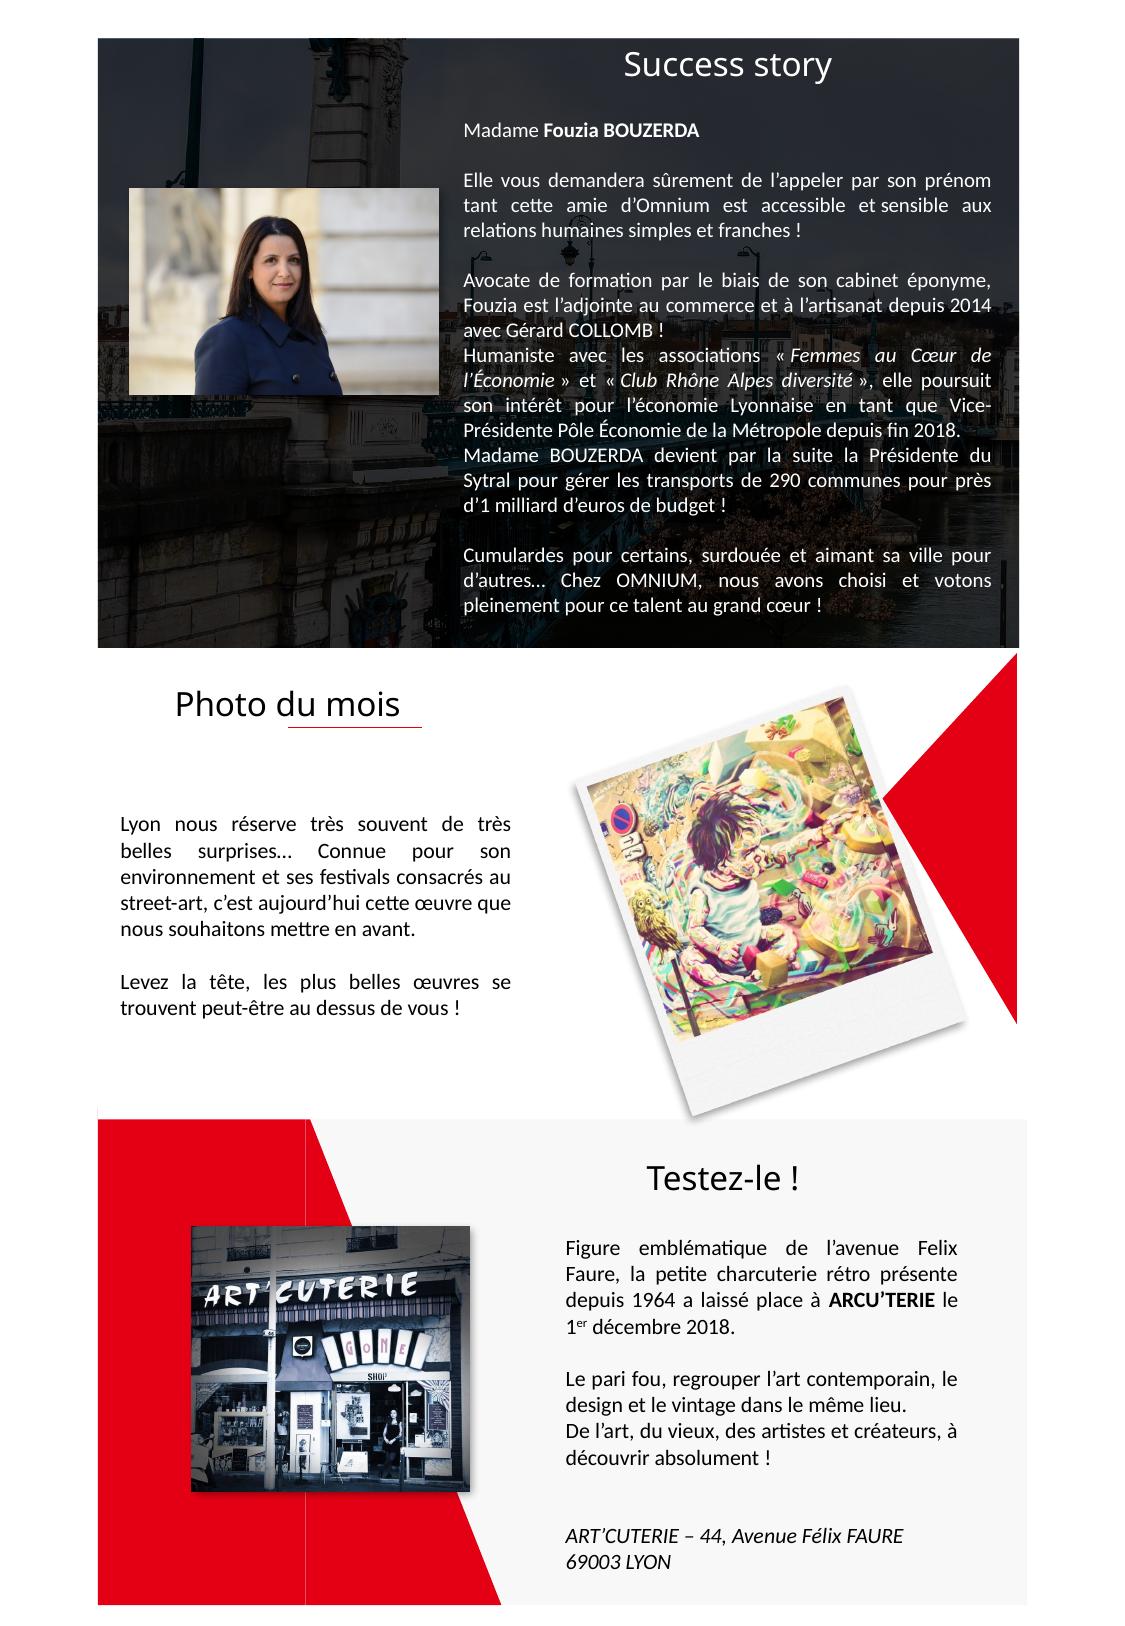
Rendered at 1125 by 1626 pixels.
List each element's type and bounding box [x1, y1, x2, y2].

text_box [97, 35, 1028, 1613]
